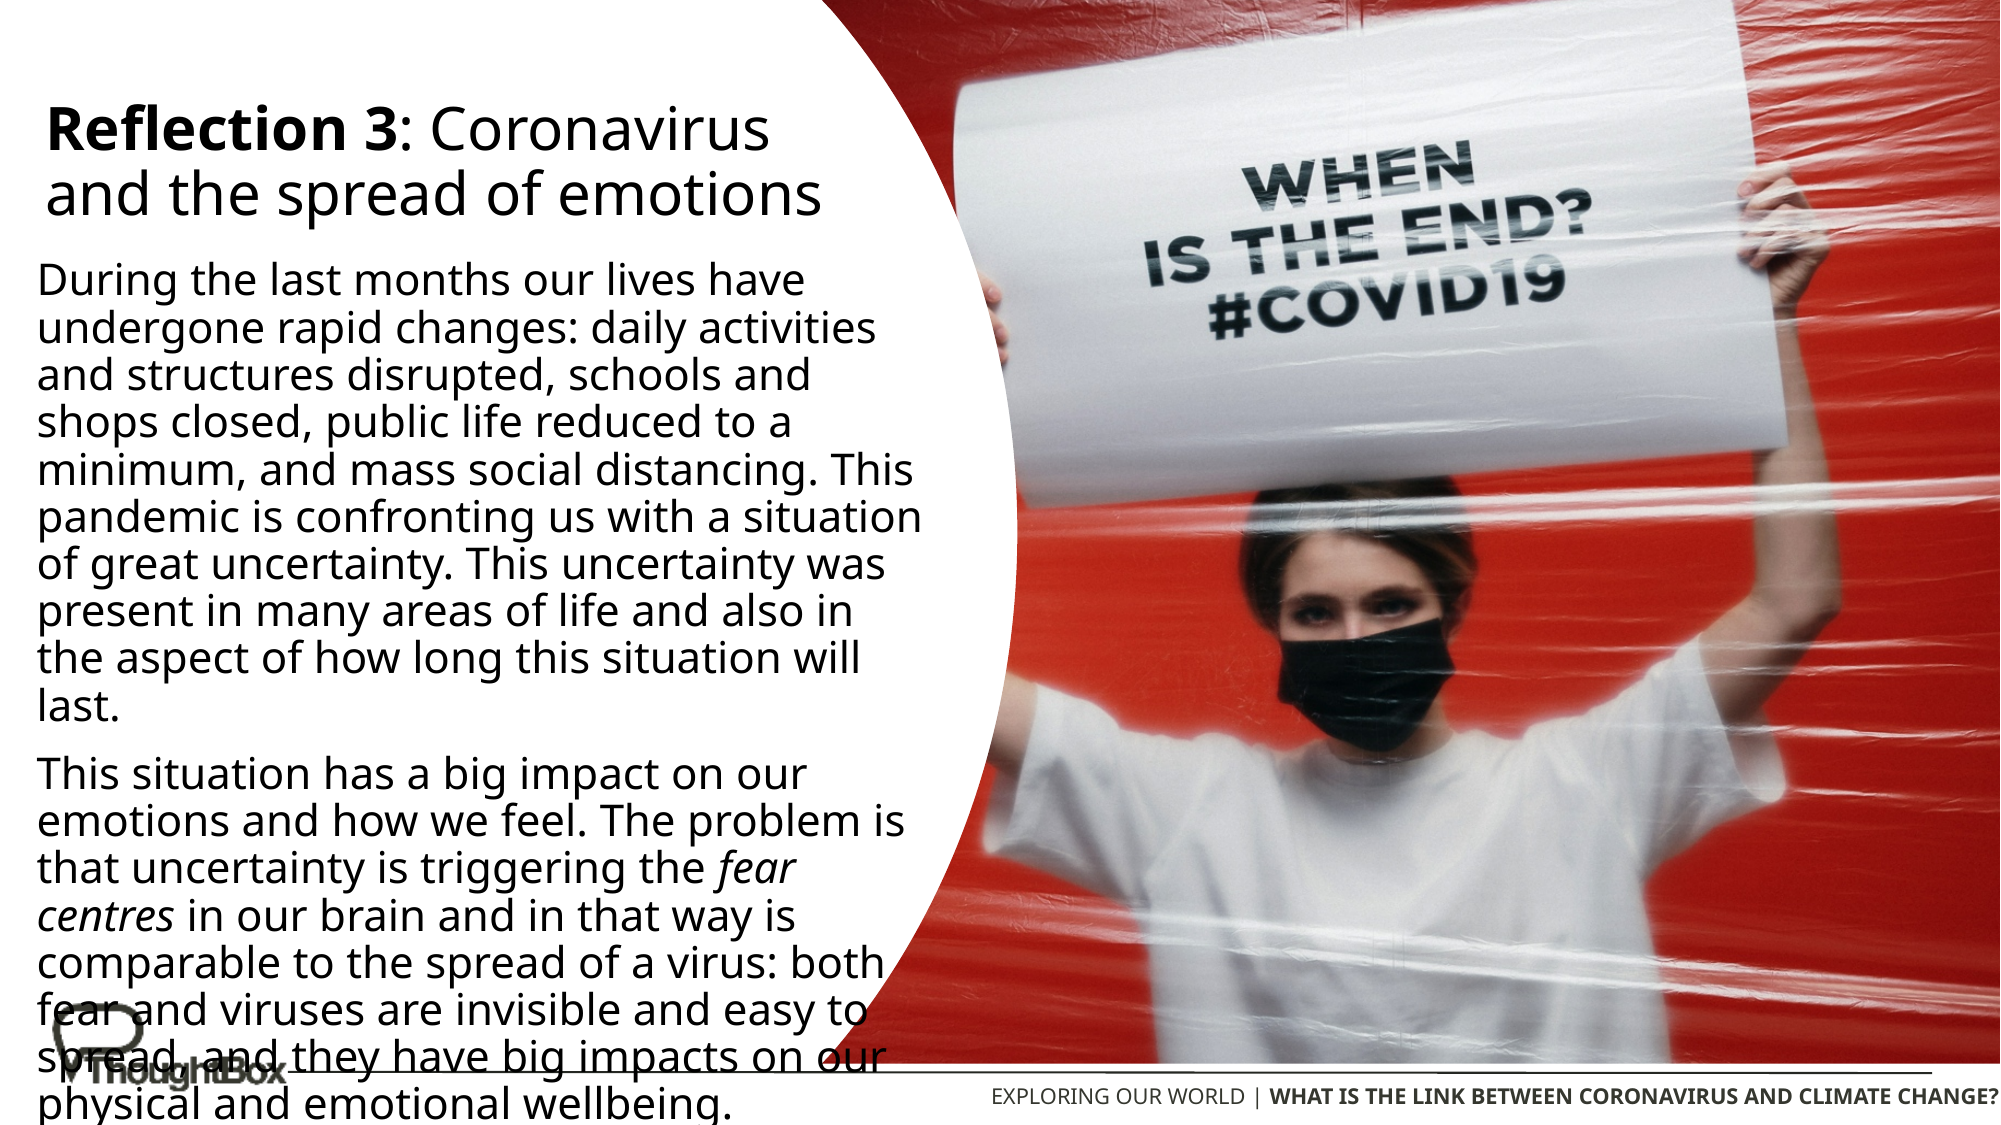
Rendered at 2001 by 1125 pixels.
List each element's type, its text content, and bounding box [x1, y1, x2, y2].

picture [821, 0, 2000, 1064]
picture [51, 1002, 288, 1093]
text_box Reflection 3: Coronavirus and the spread of emotions [30, 61, 821, 250]
text_box During the last months our lives have undergone rapid changes: daily activities and structures disrupted, schools and shops closed, public life reduced to a minimum, and mass social distancing. This pandemic is confronting us with a situation of great uncertainty. This uncertainty was present in many areas of life and also in the aspect of how long this situation will last. This situation has a big impact on our emotions and how we feel. The problem is that uncertainty is triggering the fear centres in our brain and in that way is comparable to the spread of a virus: both fear and viruses are invisible and easy to spread, and they have big impacts on our physical and emotional wellbeing. [21, 250, 821, 951]
